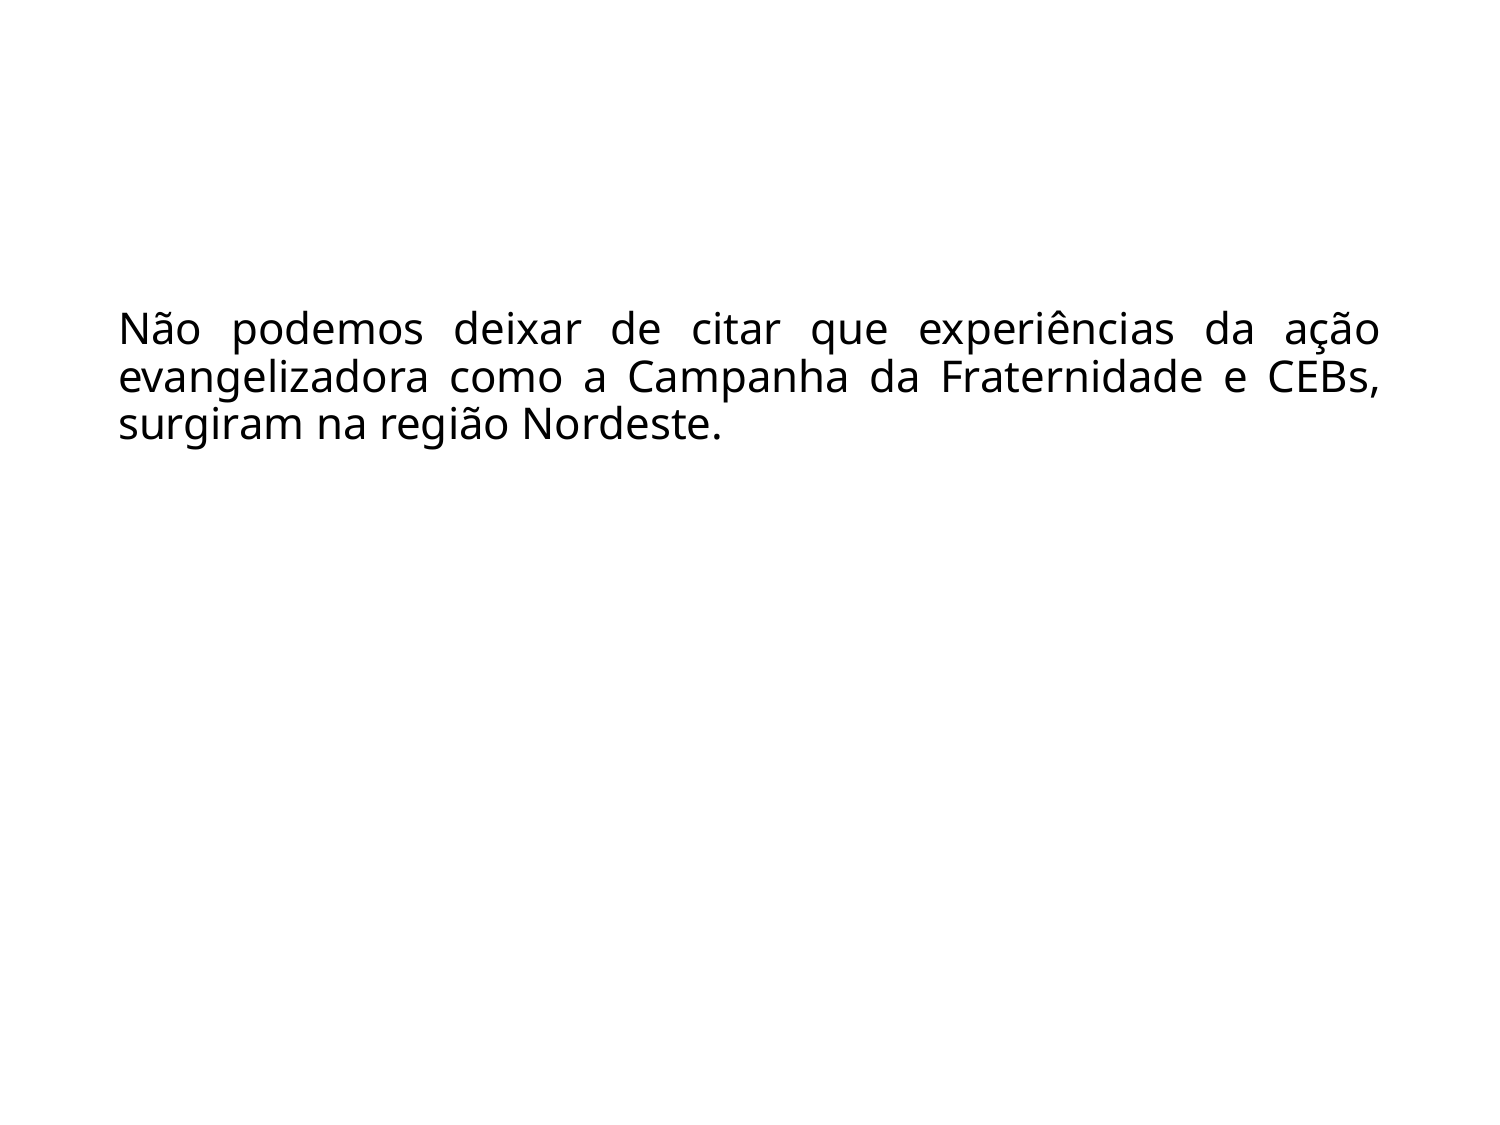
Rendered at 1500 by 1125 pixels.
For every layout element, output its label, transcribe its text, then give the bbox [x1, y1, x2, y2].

list Não podemos deixar de citar que experiências da ação evangelizadora como a Campanha da Fraternidade e CEBs, surgiram na região Nordeste. [103, 299, 1397, 1014]
